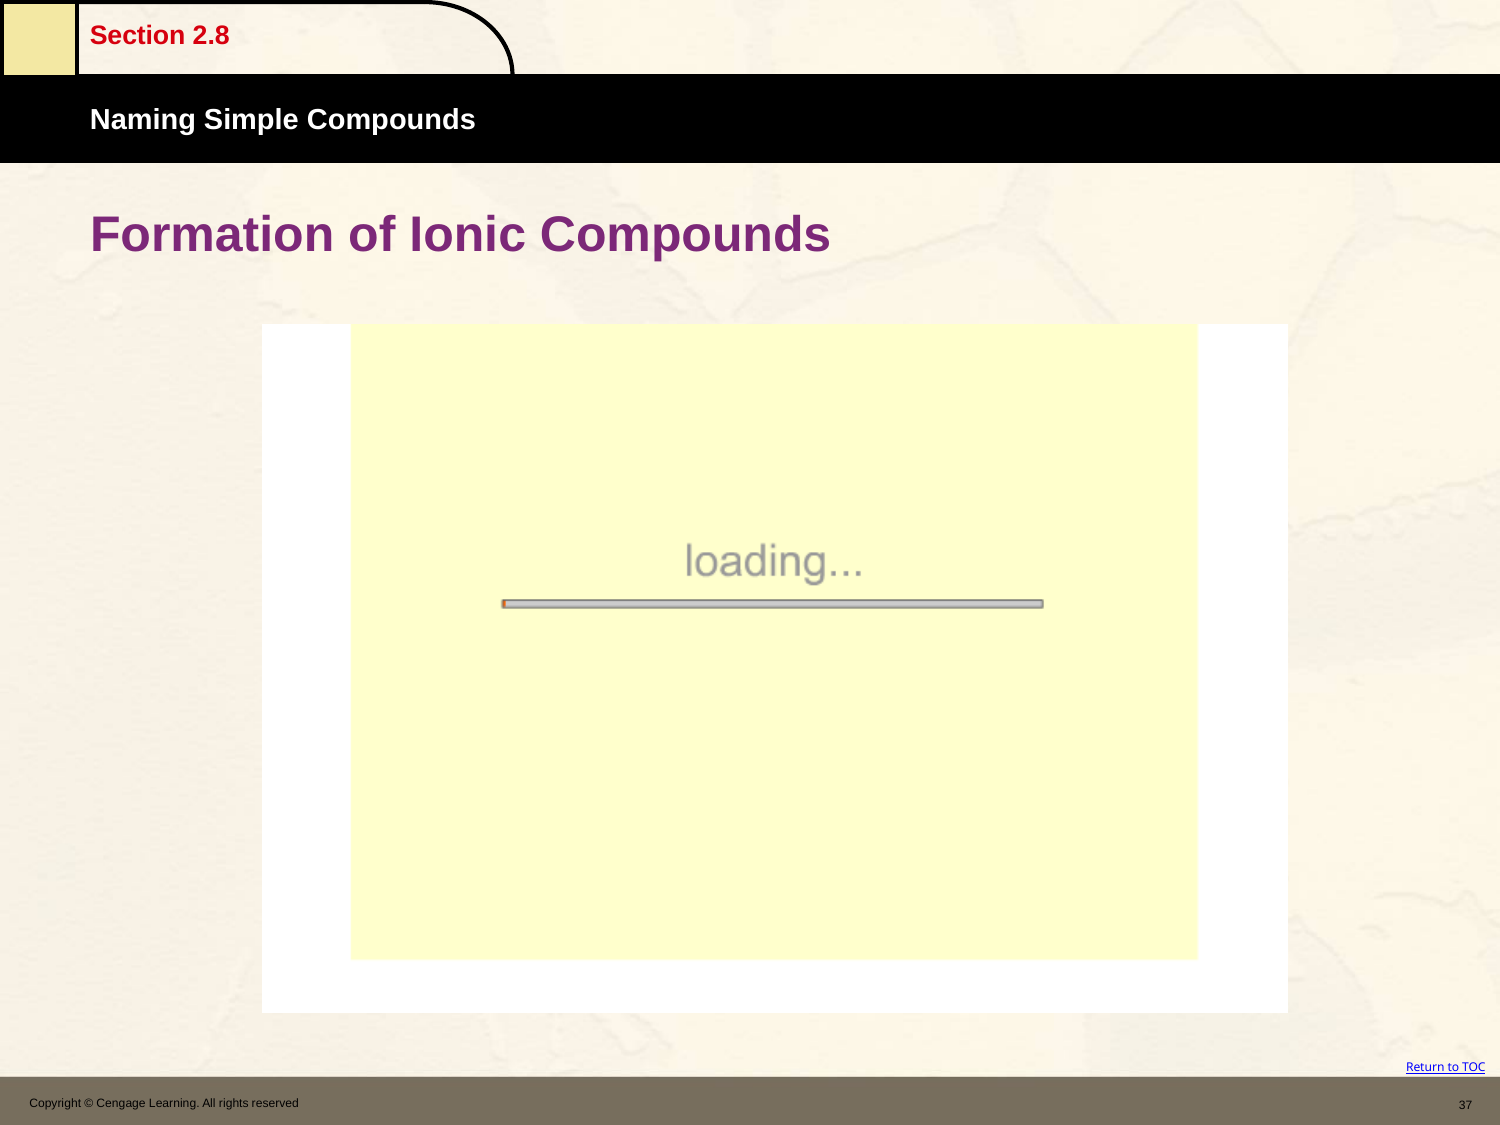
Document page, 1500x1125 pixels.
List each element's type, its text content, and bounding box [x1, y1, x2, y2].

picture [440, 0, 1500, 74]
title Formation of Ionic Compounds [75, 187, 1425, 275]
picture [79, 5, 510, 74]
slide_number 37 [1087, 1087, 1488, 1125]
footer Copyright © Cengage Learning. All rights reserved [14, 1085, 977, 1124]
picture [0, 163, 1500, 1125]
